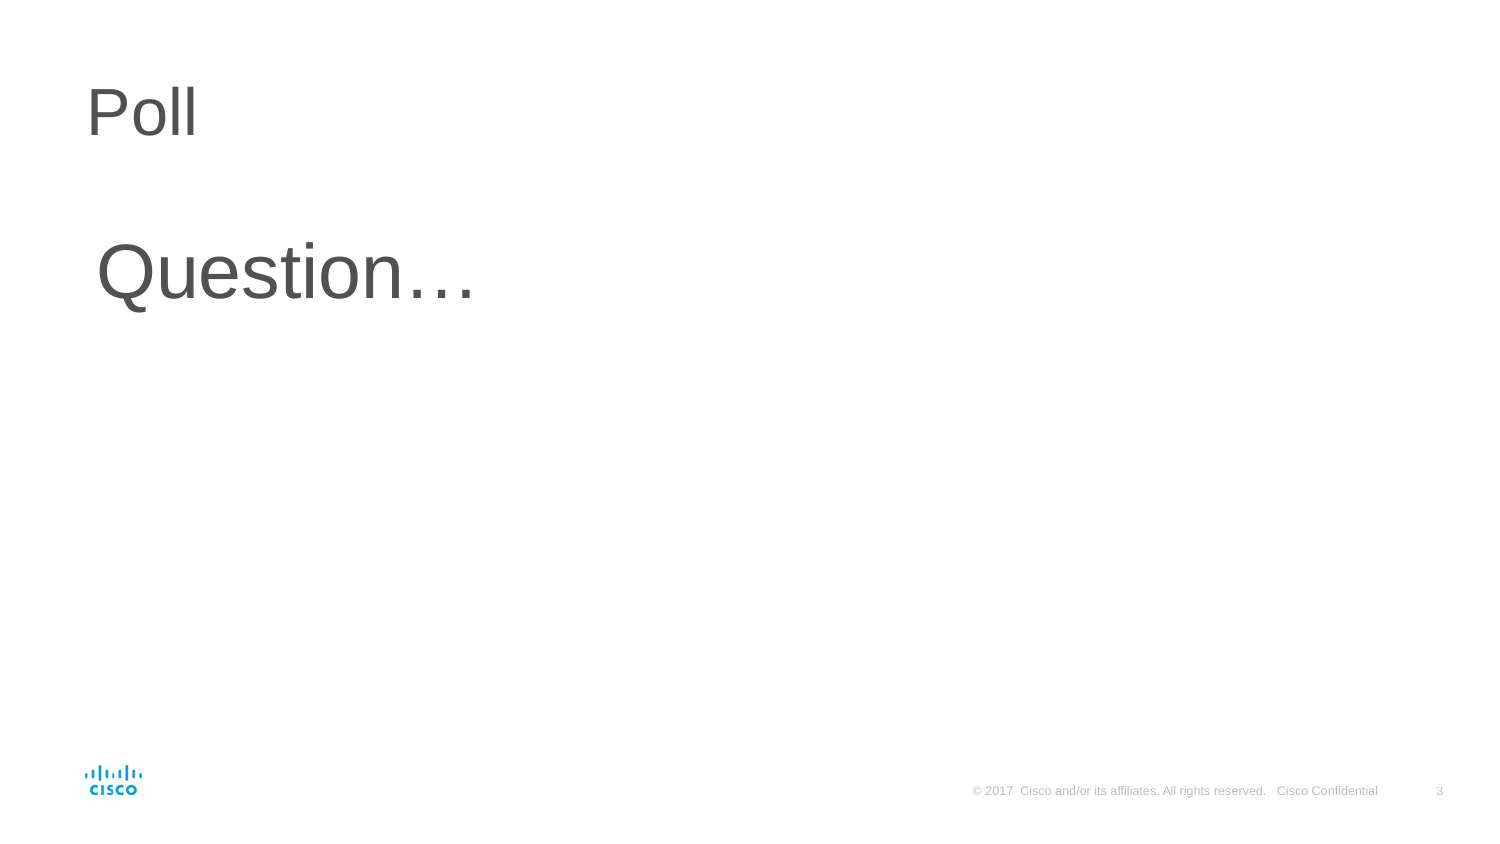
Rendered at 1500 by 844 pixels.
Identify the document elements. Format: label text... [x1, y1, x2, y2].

title Poll [71, 55, 1441, 176]
list Question… [71, 221, 1441, 741]
picture [78, 758, 148, 803]
